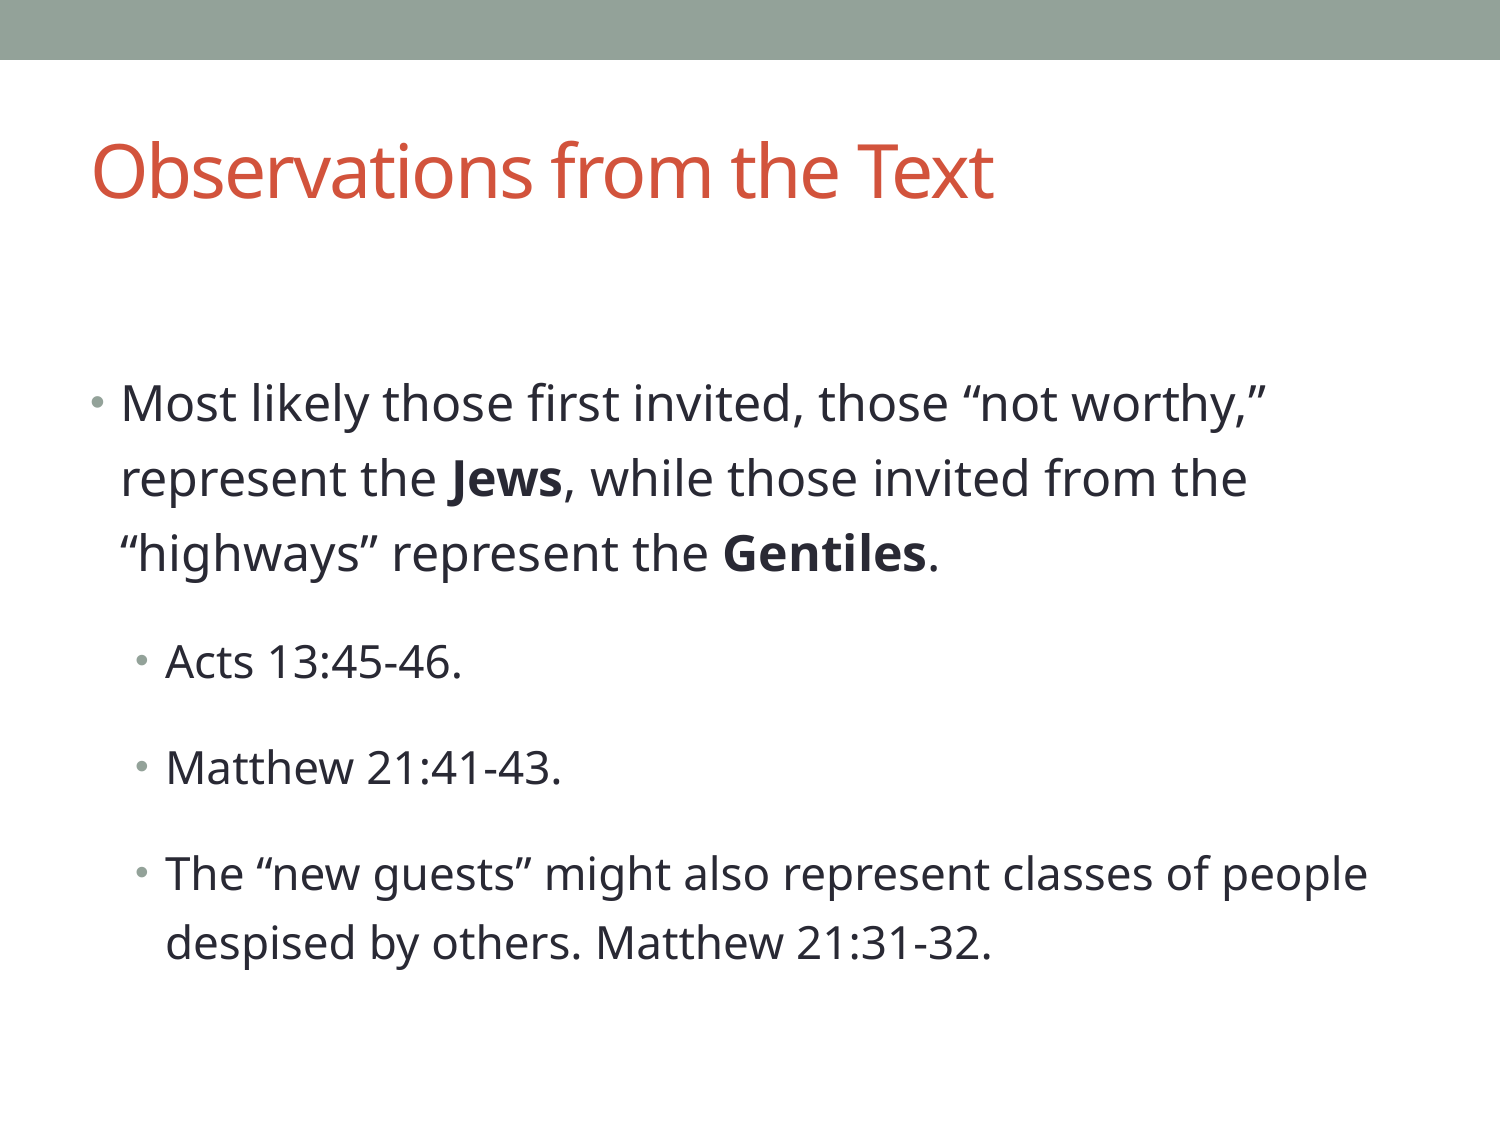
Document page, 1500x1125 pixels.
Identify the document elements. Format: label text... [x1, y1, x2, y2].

list Most likely those first invited, those “not worthy,” represent the Jews, while those invited from the “highways” represent the Gentiles. Acts 13:45-46. Matthew 21:41-43. The “new guests” might also represent classes of people despised by others. Matthew 21:31-32. [75, 262, 1425, 1063]
title Observations from the Text [75, 87, 1425, 250]
